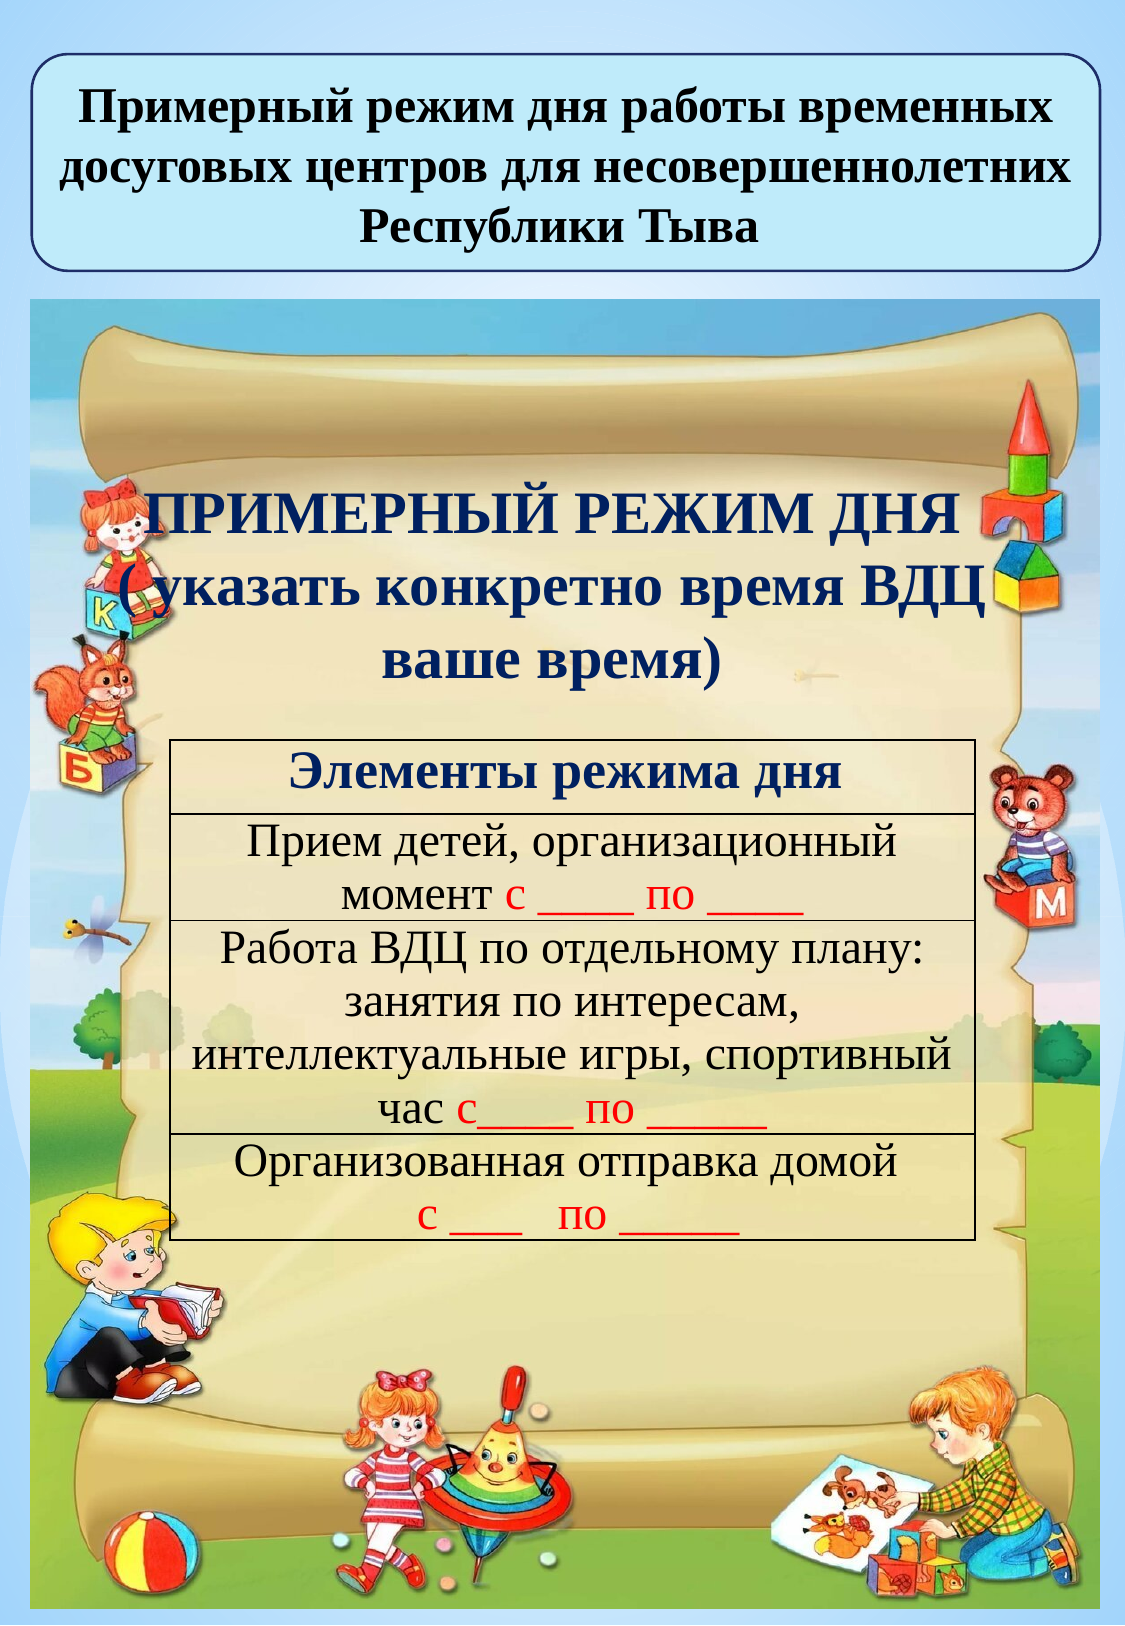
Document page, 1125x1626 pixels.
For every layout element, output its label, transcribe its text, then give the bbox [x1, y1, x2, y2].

picture [30, 299, 1101, 1609]
text_box Примерный режим дня работы временных досуговых центров для несовершеннолетних Республики Тыва [30, 52, 1102, 273]
